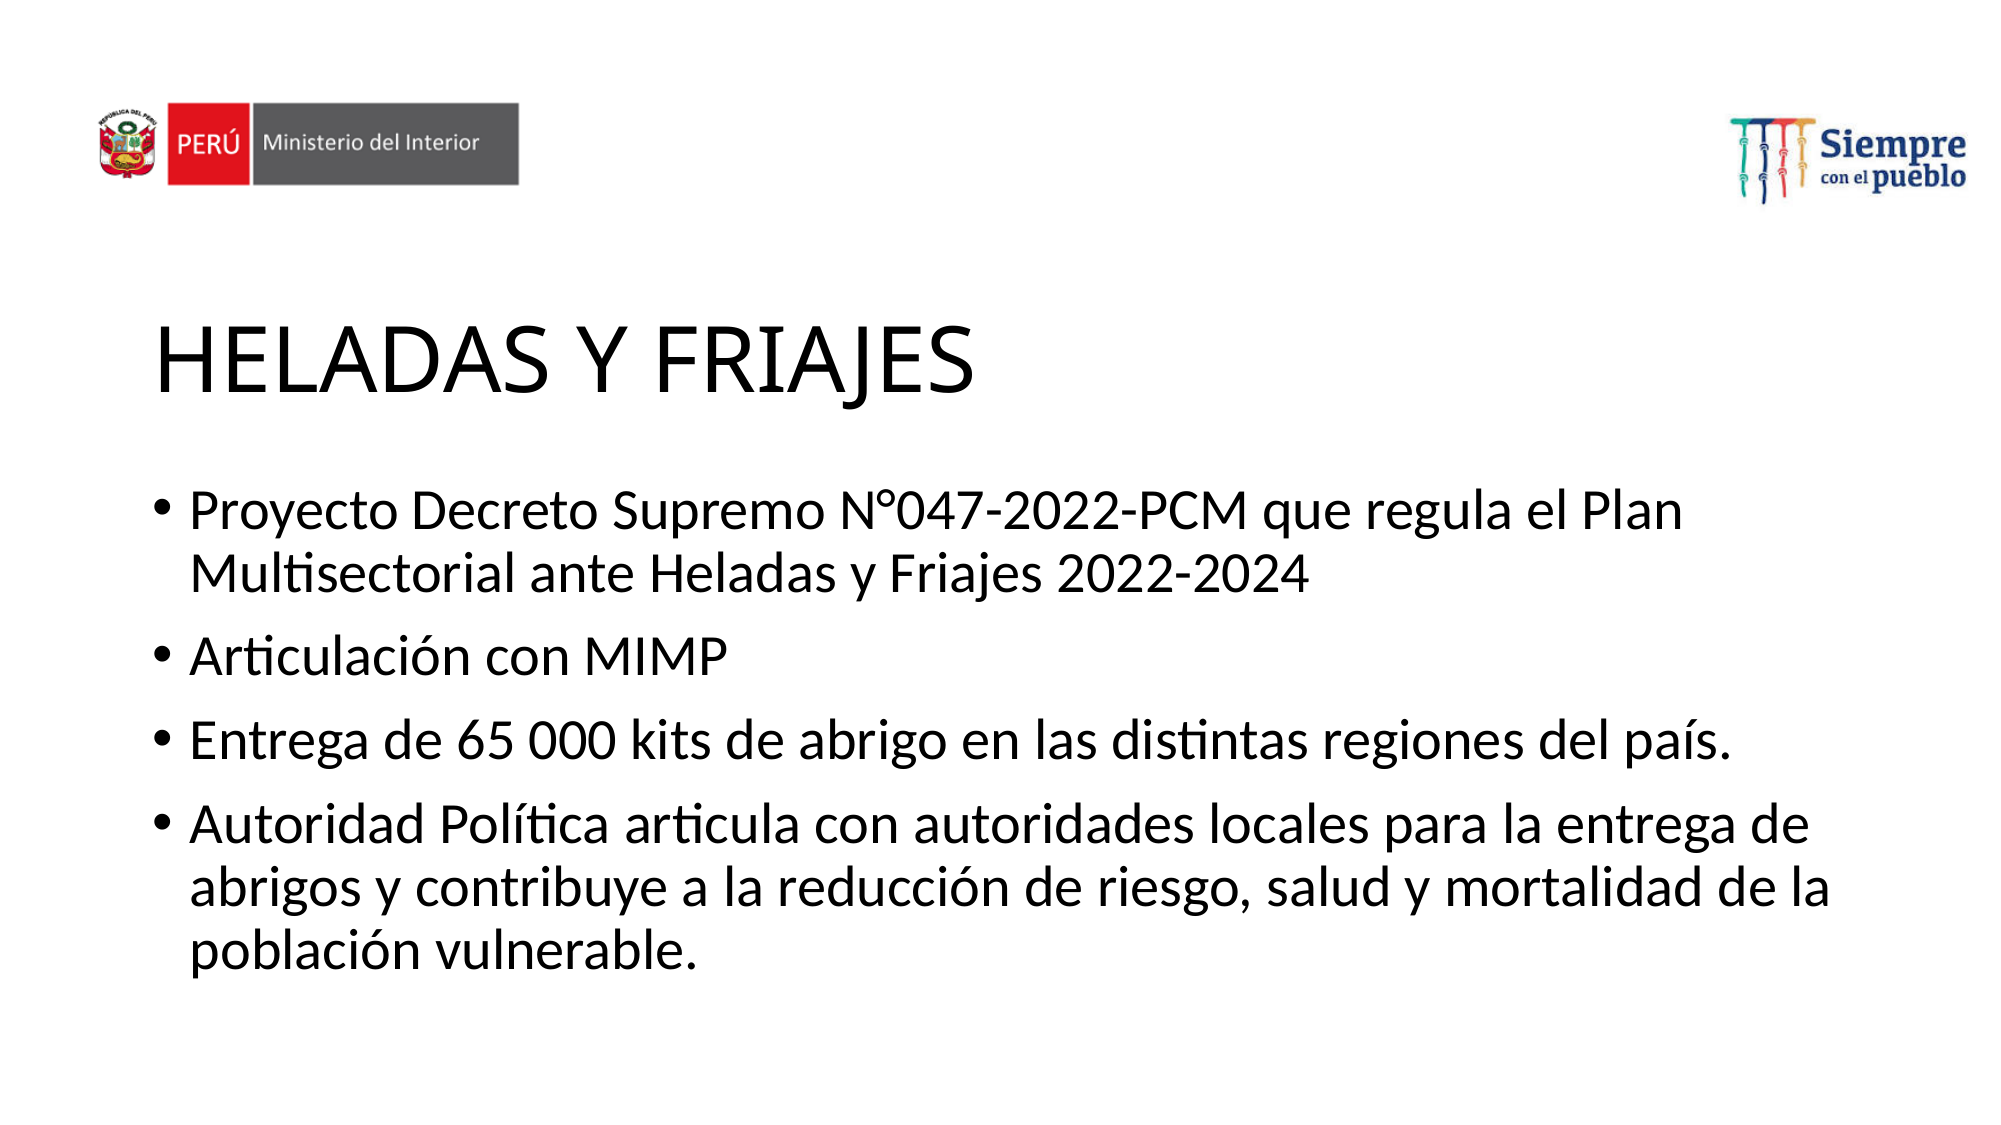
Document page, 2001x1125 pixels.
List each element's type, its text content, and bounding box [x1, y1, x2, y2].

list Proyecto Decreto Supremo N°047-2022-PCM que regula el Plan Multisectorial ante Heladas y Friajes 2022-2024 Articulación con MIMP Entrega de 65 000 kits de abrigo en las distintas regiones del país. Autoridad Política articula con autoridades locales para la entrega de abrigos y contribuye a la reducción de riesgo, salud y mortalidad de la población vulnerable. [137, 471, 1863, 1125]
title HELADAS Y FRIAJES [137, 253, 1863, 471]
picture [1719, 86, 1975, 231]
picture [83, 100, 522, 188]
